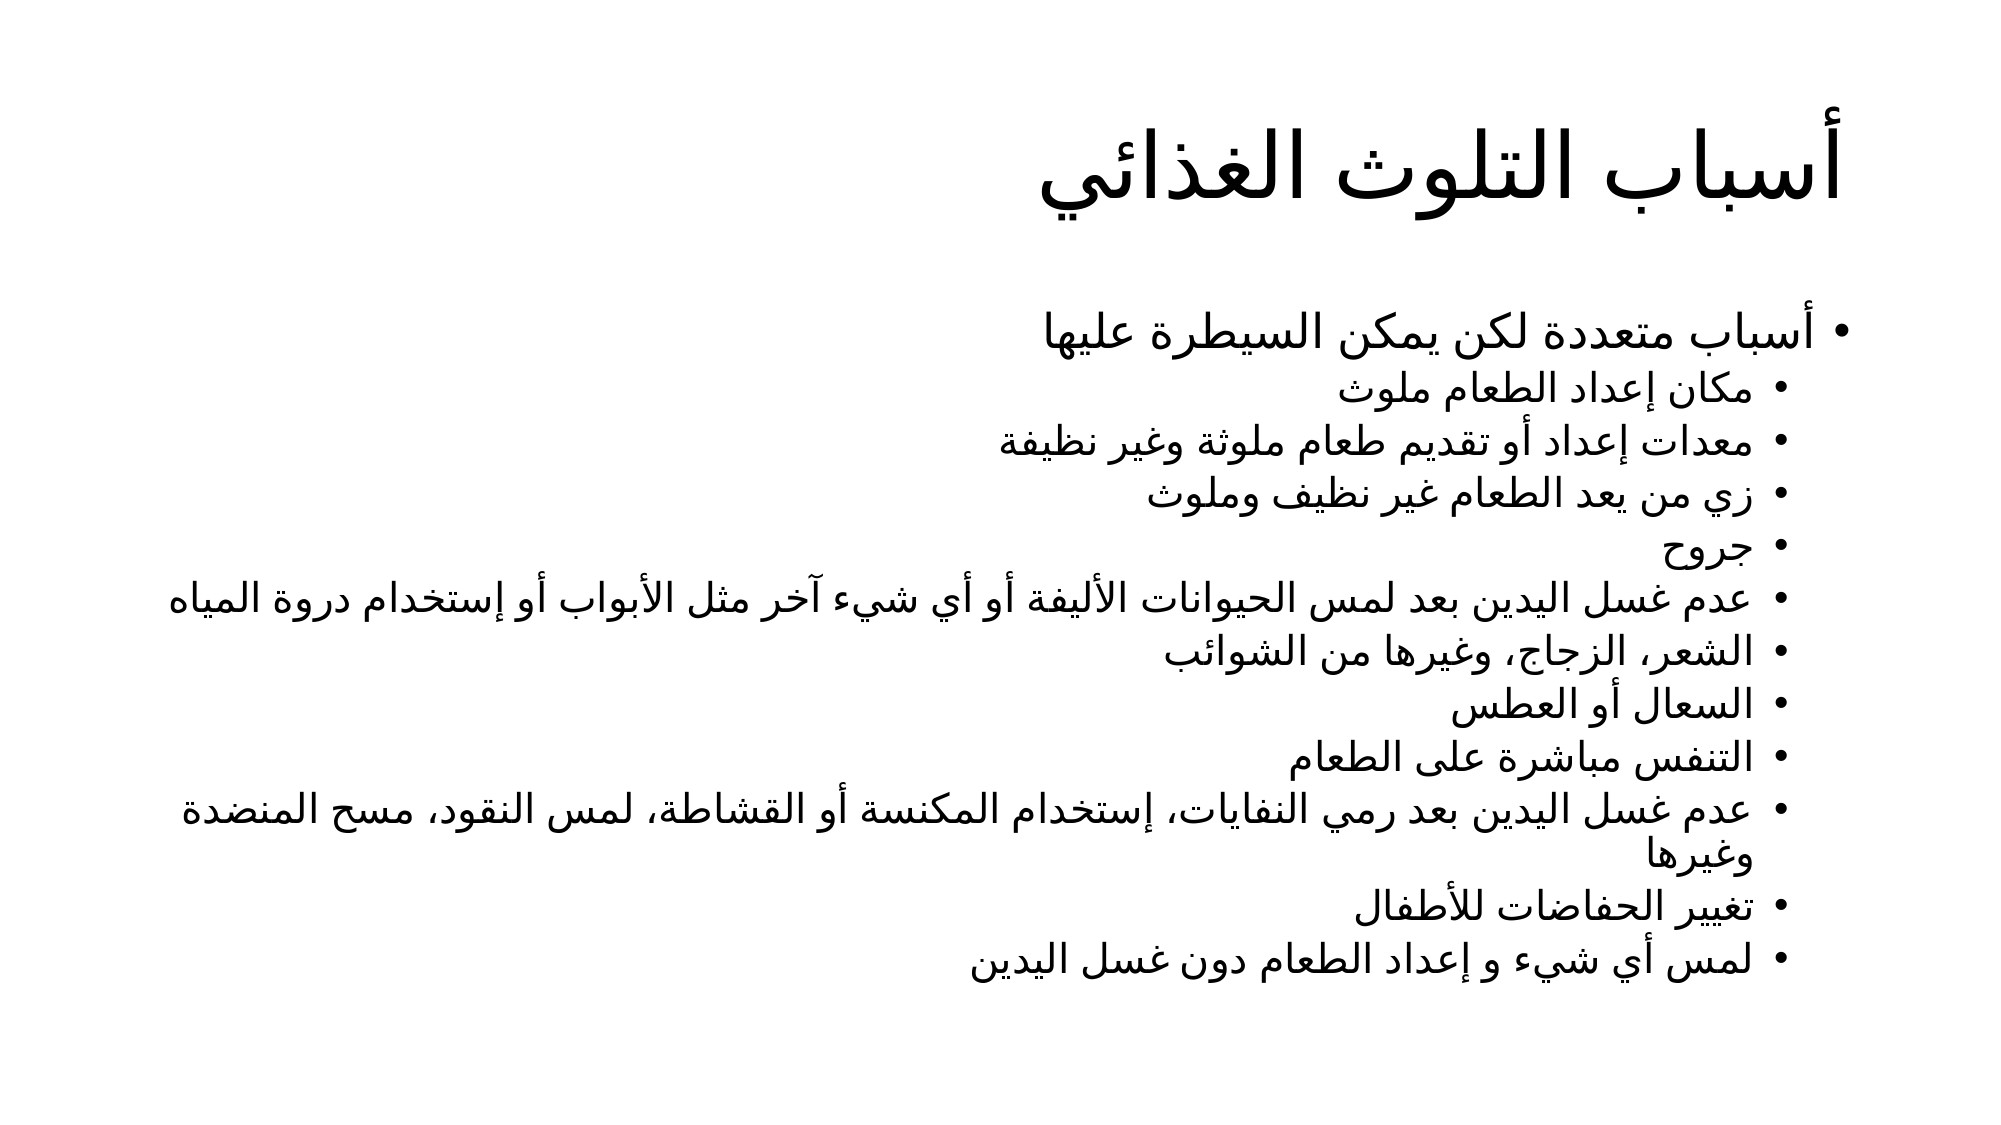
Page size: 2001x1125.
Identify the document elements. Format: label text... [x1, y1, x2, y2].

title أسباب التلوث الغذائي [137, 59, 1863, 278]
list أسباب متعددة لكن يمكن السيطرة عليها مكان إعداد الطعام ملوث معدات إعداد أو تقديم طعام ملوثة وغير نظيفة زي من يعد الطعام غير نظيف وملوث جروح عدم غسل اليدين بعد لمس الحيوانات الأليفة أو أي شيء آخر مثل الأبواب أو إستخدام دروة المياه الشعر، الزجاج، وغيرها من الشوائب السعال أو العطس التنفس مباشرة على الطعام عدم غسل اليدين بعد رمي النفايات، إستخدام المكنسة أو القشاطة، لمس النقود، مسح المنضدة وغيرها تغيير الحفاضات للأطفال لمس أي شيء و إعداد الطعام دون غسل اليدين [137, 299, 1863, 1014]
